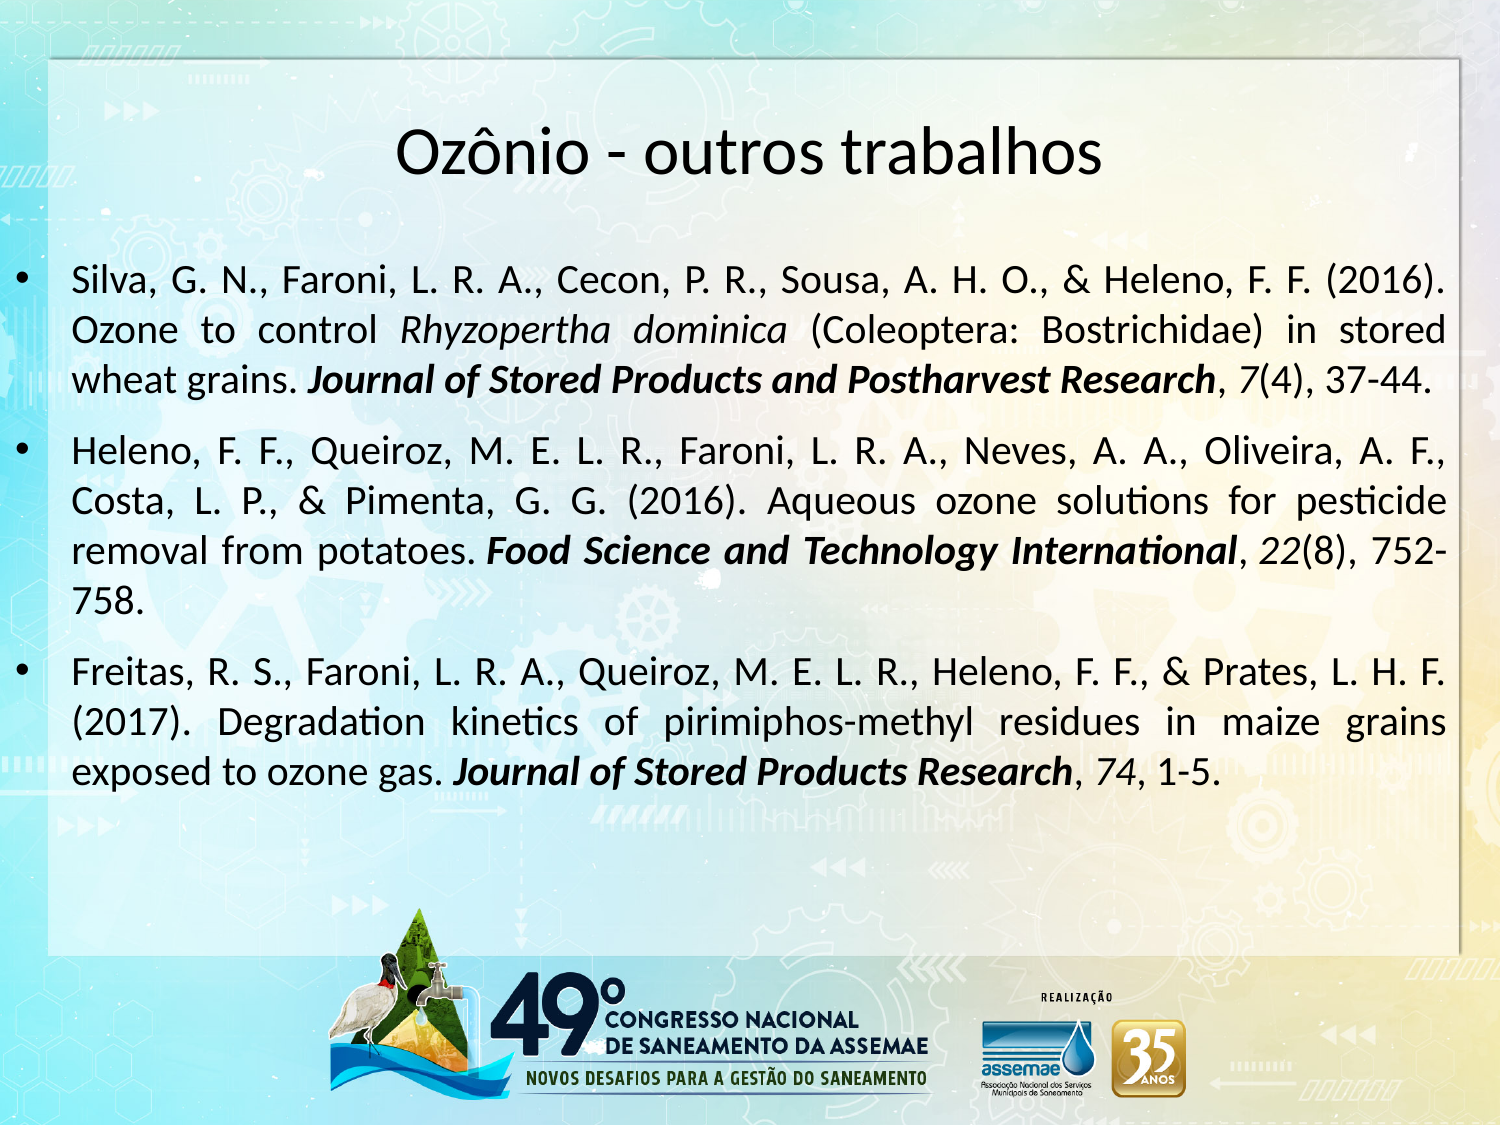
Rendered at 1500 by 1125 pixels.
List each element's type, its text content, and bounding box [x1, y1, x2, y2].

picture [0, 0, 1500, 1125]
title Ozônio - outros trabalhos [75, 56, 1425, 197]
list Silva, G. N., Faroni, L. R. A., Cecon, P. R., Sousa, A. H. O., & Heleno, F. F. (2016). Ozone to control Rhyzopertha dominica (Coleoptera: Bostrichidae) in stored wheat grains. Journal of Stored Products and Postharvest Research, 7(4), 37-44. Heleno, F. F., Queiroz, M. E. L. R., Faroni, L. R. A., Neves, A. A., Oliveira, A. F., Costa, L. P., & Pimenta, G. G. (2016). Aqueous ozone solutions for pesticide removal from potatoes. Food Science and Technology International, 22(8), 752-758. Freitas, R. S., Faroni, L. R. A., Queiroz, M. E. L. R., Heleno, F. F., & Prates, L. H. F. (2017). Degradation kinetics of pirimiphos-methyl residues in maize grains exposed to ozone gas. Journal of Stored Products Research, 74, 1-5. [0, 244, 1463, 1059]
